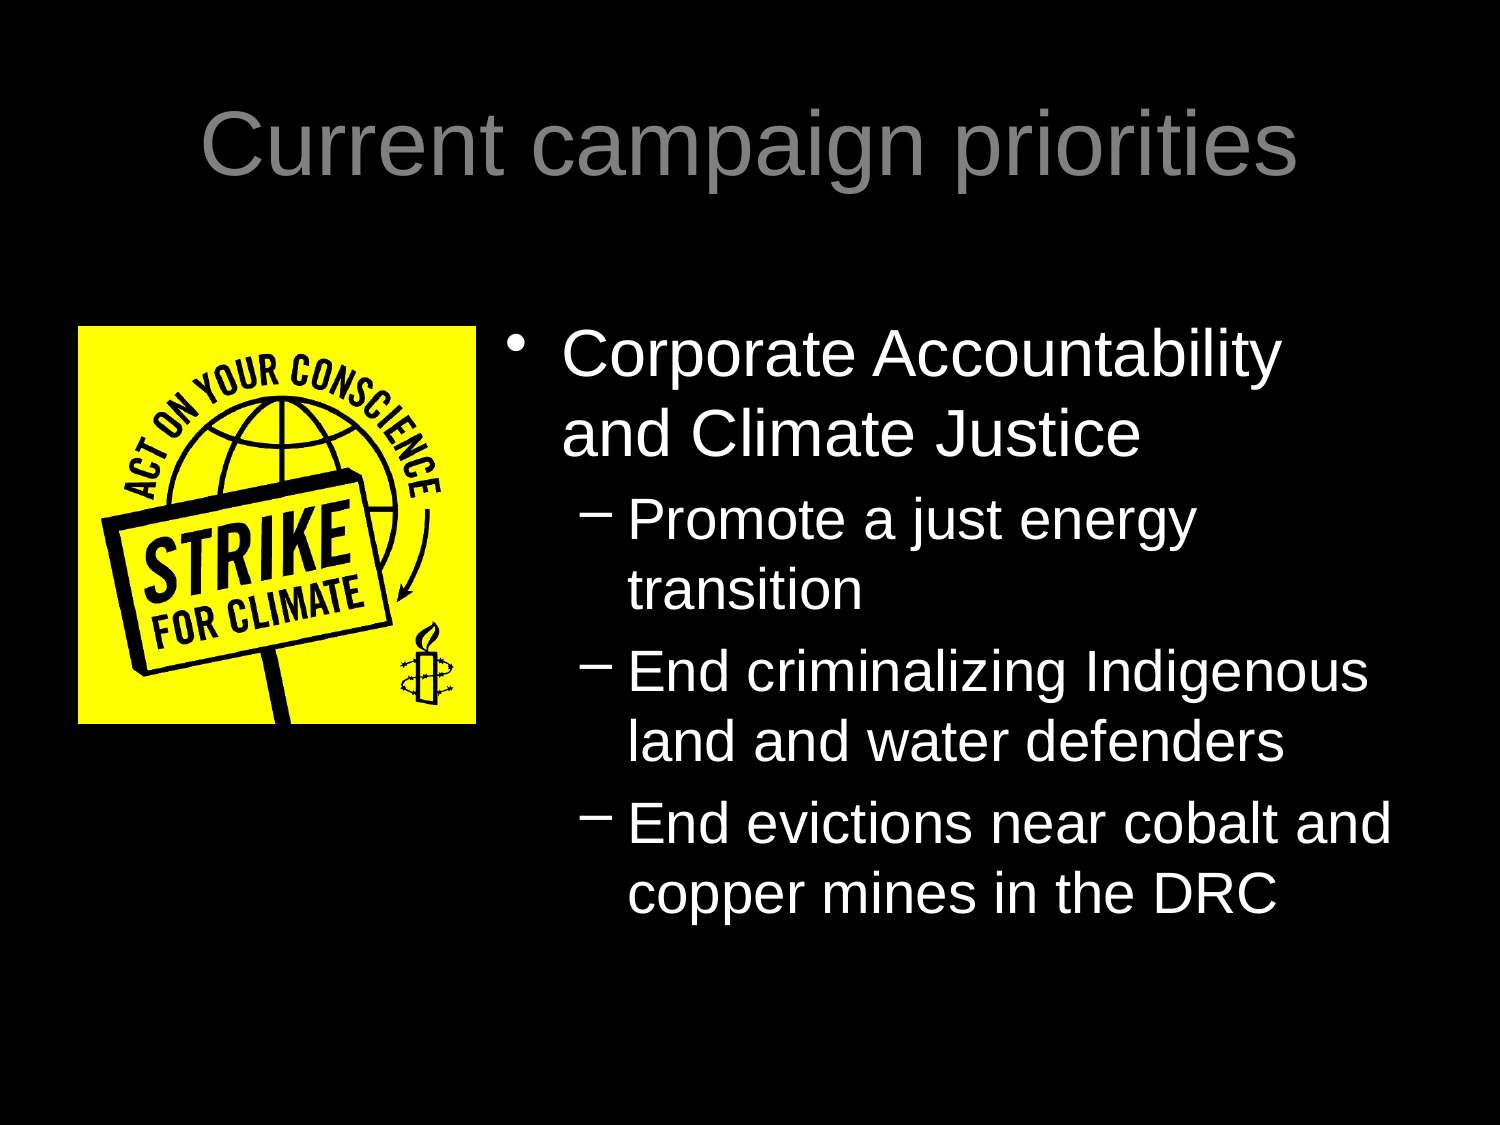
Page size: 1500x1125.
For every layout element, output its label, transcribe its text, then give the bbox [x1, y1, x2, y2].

list Corporate Accountability and Climate Justice Promote a just energy transition End criminalizing Indigenous land and water defenders End evictions near cobalt and copper mines in the DRC [490, 302, 1425, 1005]
title Current campaign priorities [75, 45, 1425, 233]
picture [77, 326, 476, 724]
